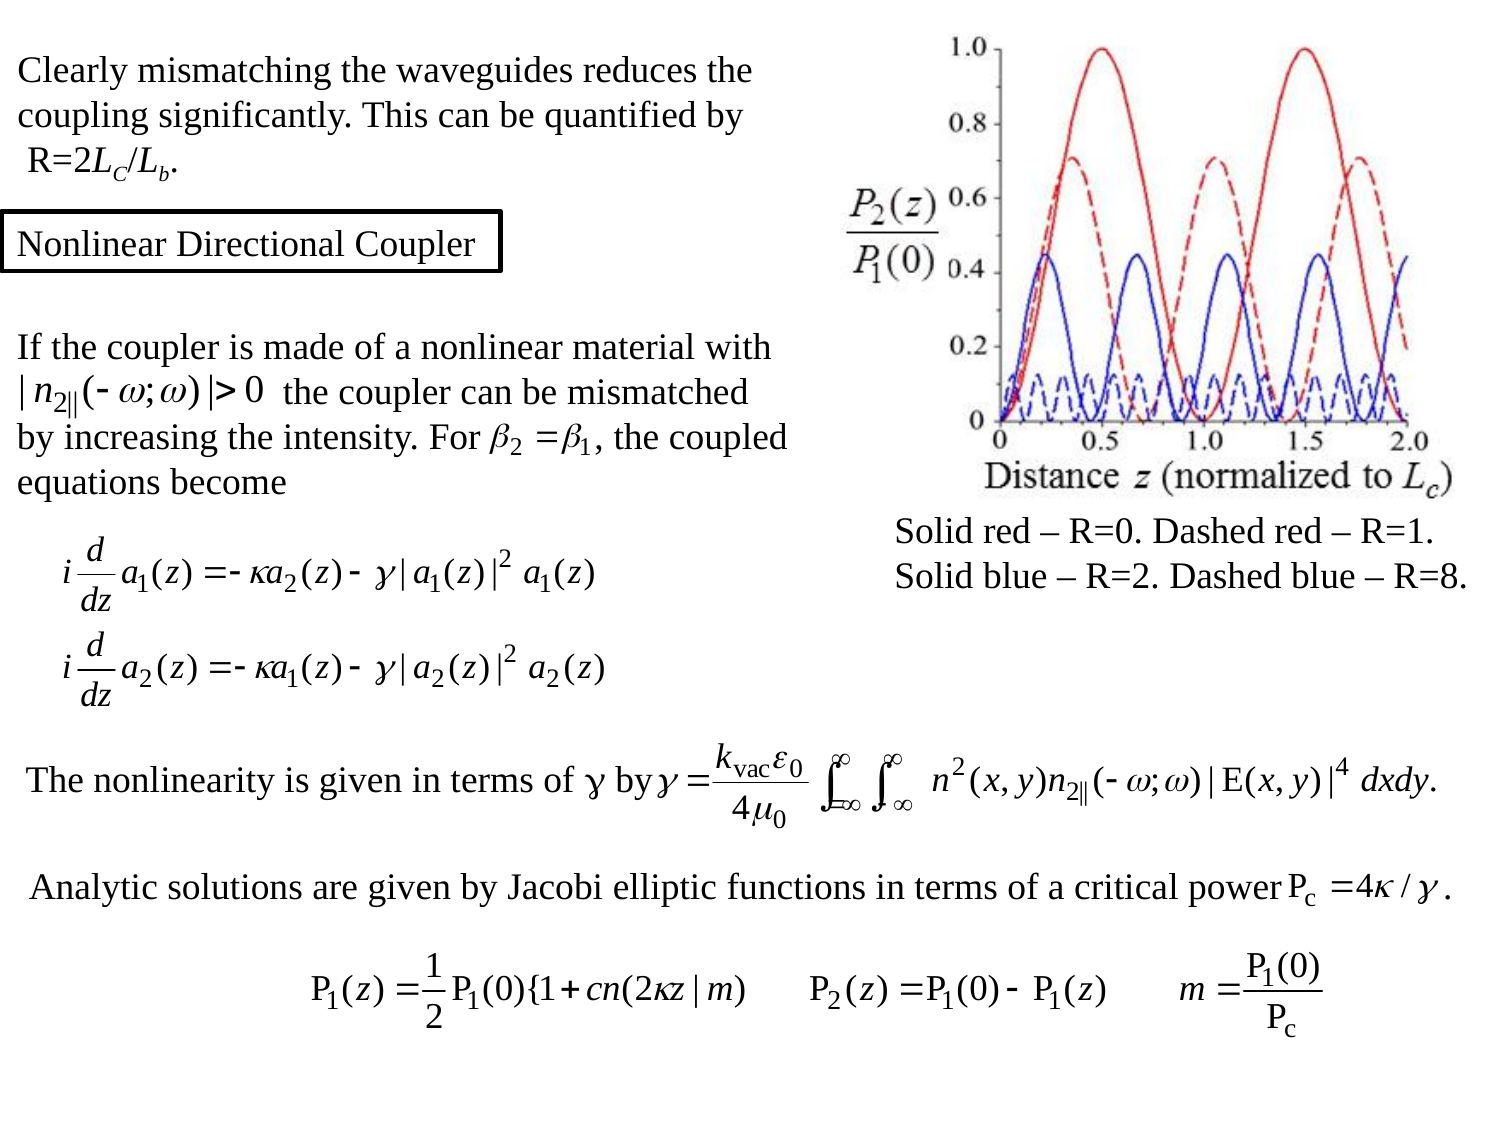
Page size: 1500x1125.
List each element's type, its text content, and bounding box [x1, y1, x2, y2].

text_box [304, 942, 1329, 1046]
text_box Clearly mismatching the waveguides reduces the coupling significantly. This can be quantified by R=2LC/Lb. [2, 37, 769, 194]
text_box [14, 734, 1442, 837]
text_box Nonlinear Directional Coupler [1, 211, 501, 271]
picture [840, 20, 1486, 527]
text_box Solid red – R=0. Dashed red – R=1. Solid blue – R=2. Dashed blue – R=8. [879, 534, 1484, 604]
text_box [57, 525, 612, 716]
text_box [14, 363, 272, 427]
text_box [483, 412, 595, 462]
text_box If the coupler is made of a nonlinear material with the coupler can be mismatched by increasing the intensity. For , the coupled equations become [2, 314, 814, 510]
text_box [14, 854, 1470, 916]
